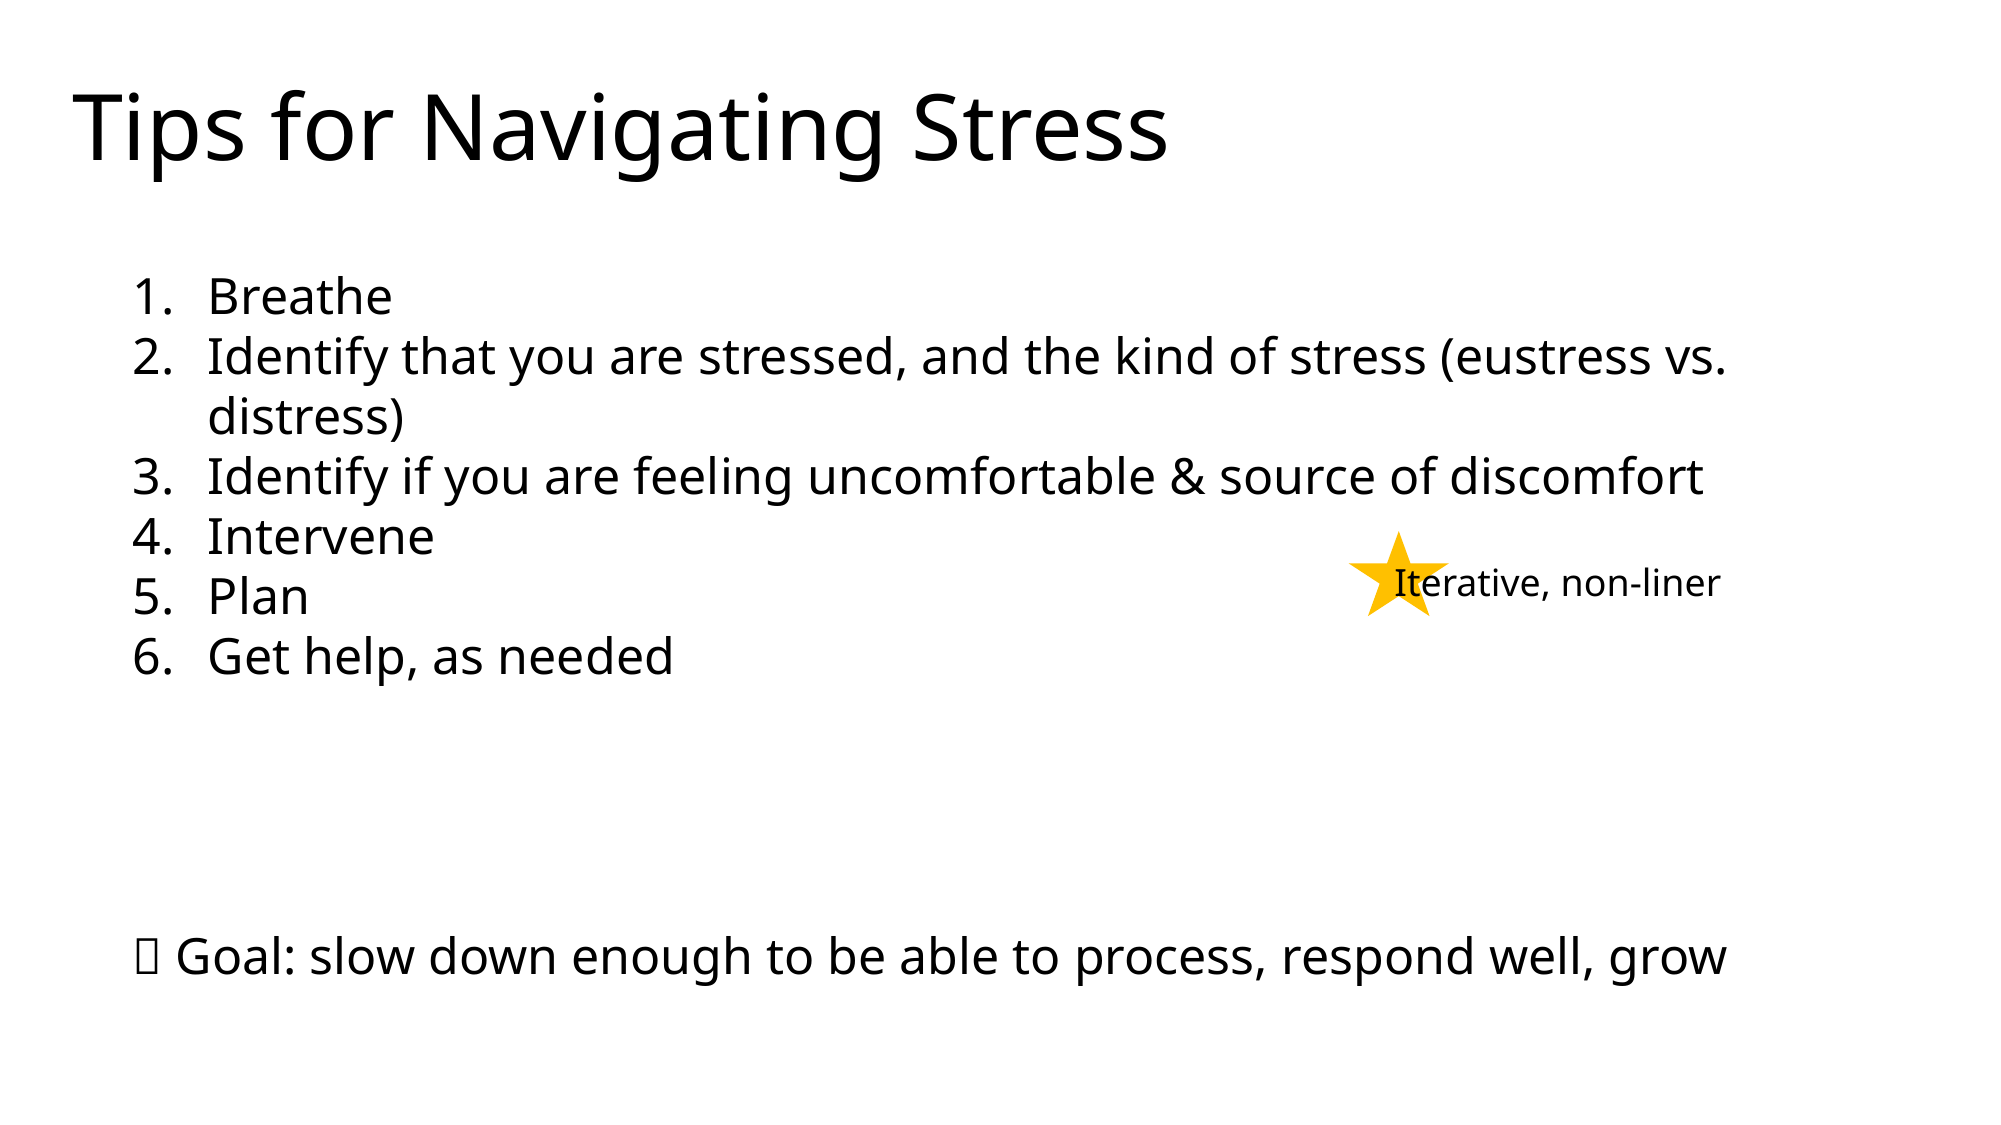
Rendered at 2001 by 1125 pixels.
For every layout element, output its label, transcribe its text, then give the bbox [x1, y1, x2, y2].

text_box Breathe Identify that you are stressed, and the kind of stress (eustress vs. distress) Identify if you are feeling uncomfortable & source of discomfort Intervene Plan Get help, as needed  Goal: slow down enough to be able to process, respond well, grow [118, 256, 1821, 992]
text_box [1348, 563, 1379, 584]
text_box [1421, 611, 1430, 617]
text_box [1367, 585, 1379, 617]
text_box [1391, 531, 1406, 551]
text_box Iterative, non-liner [1379, 551, 1782, 611]
title Tips for Navigating Stress [57, 22, 1782, 240]
